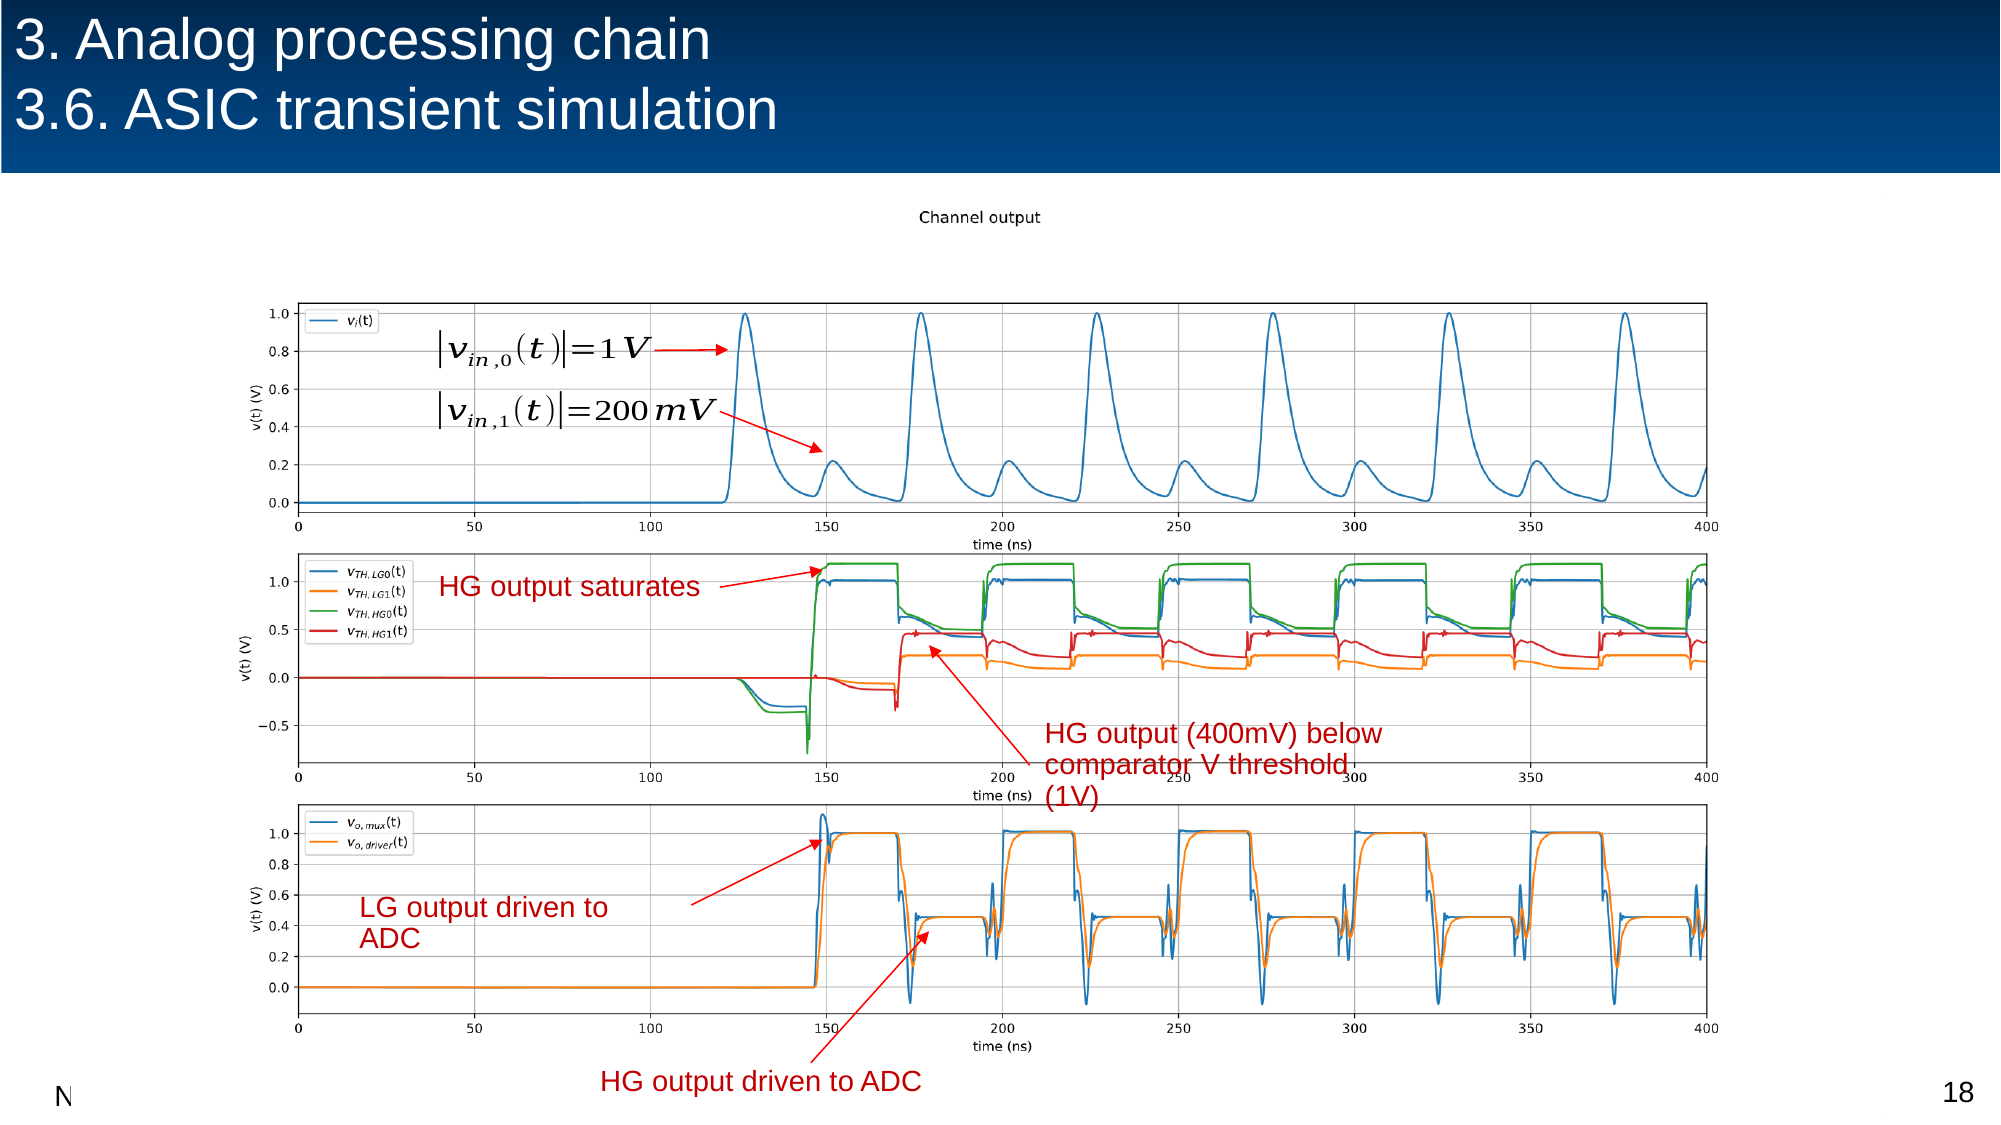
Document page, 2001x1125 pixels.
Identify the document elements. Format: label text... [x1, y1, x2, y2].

picture [71, 192, 1888, 1116]
slide_number 18 [1890, 1065, 1991, 1119]
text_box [719, 411, 824, 453]
picture [1, 0, 2000, 173]
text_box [810, 931, 930, 1063]
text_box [928, 644, 1031, 751]
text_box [719, 569, 824, 588]
title 3. Analog processing chain 3.6. ASIC transient simulation [0, 0, 1718, 142]
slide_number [39, 1069, 67, 1116]
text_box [691, 839, 823, 906]
